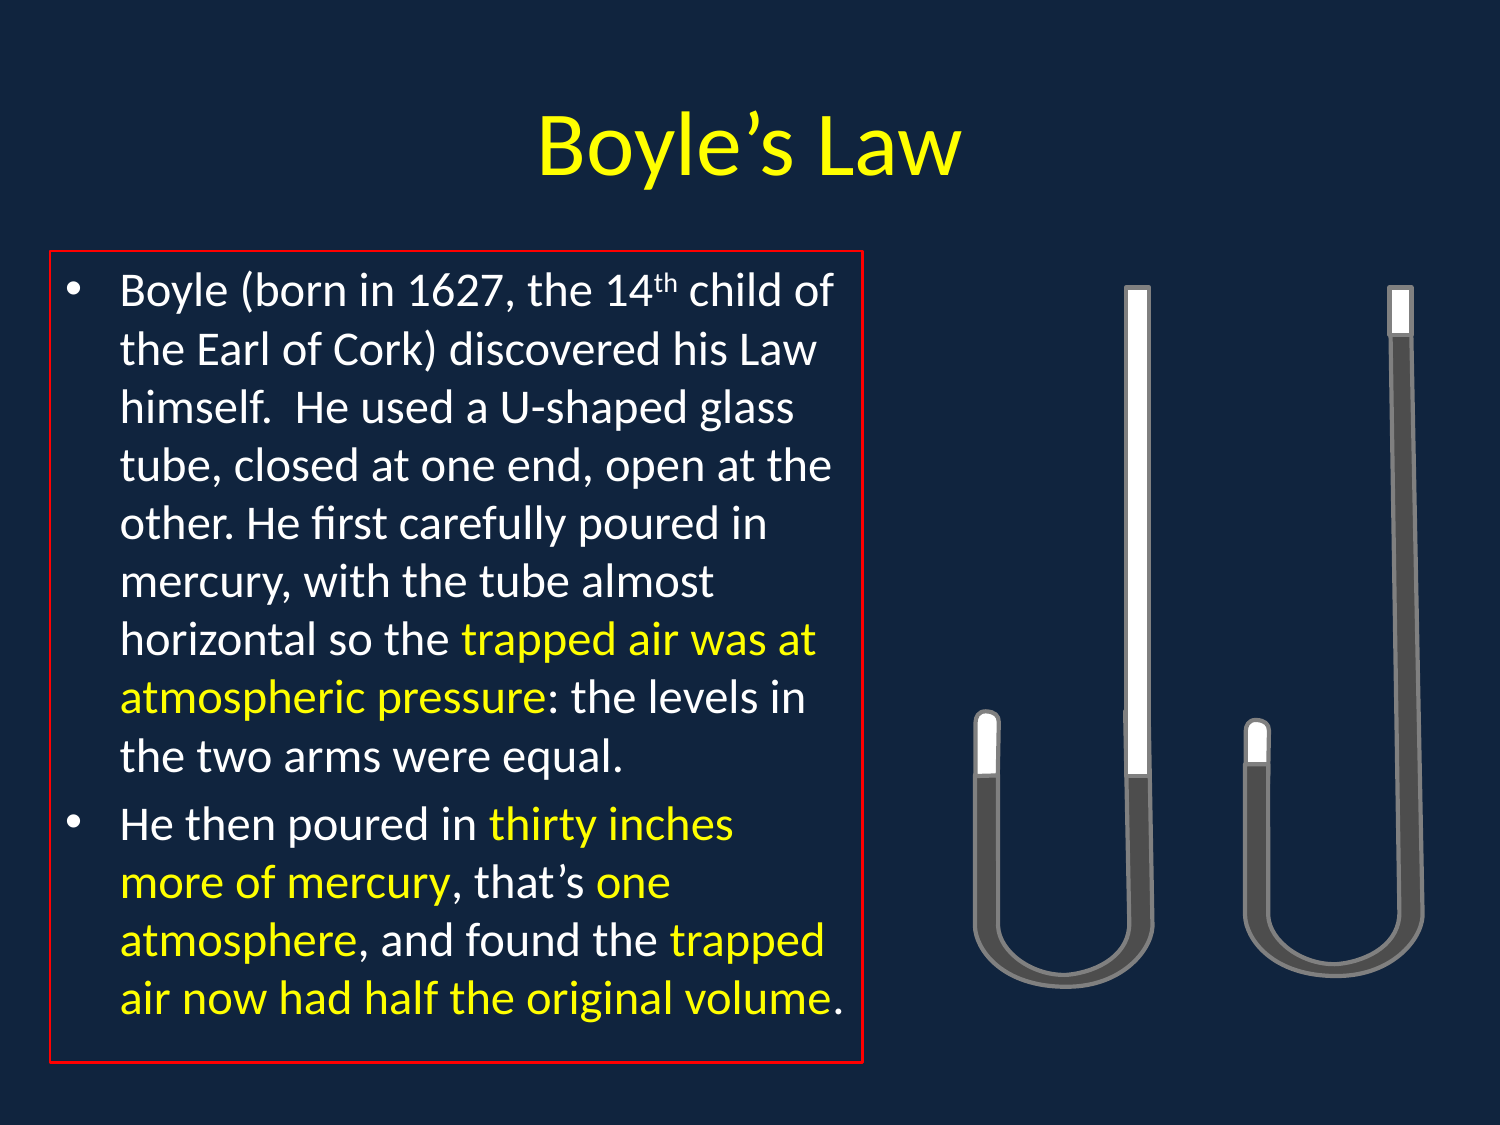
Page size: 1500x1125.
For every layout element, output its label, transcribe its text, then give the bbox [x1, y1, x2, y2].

title Boyle’s Law [75, 45, 1425, 233]
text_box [974, 287, 1426, 988]
list m [912, 262, 1425, 1005]
list Boyle (born in 1627, the 14th child of the Earl of Cork) discovered his Law himself. He used a U-shaped glass tube, closed at one end, open at the other. He first carefully poured in mercury, with the tube almost horizontal so the trapped air was at atmospheric pressure: the levels in the two arms were equal. He then poured in thirty inches more of mercury, that’s one atmosphere, and found the trapped air now had half the original volume. [50, 250, 863, 1063]
